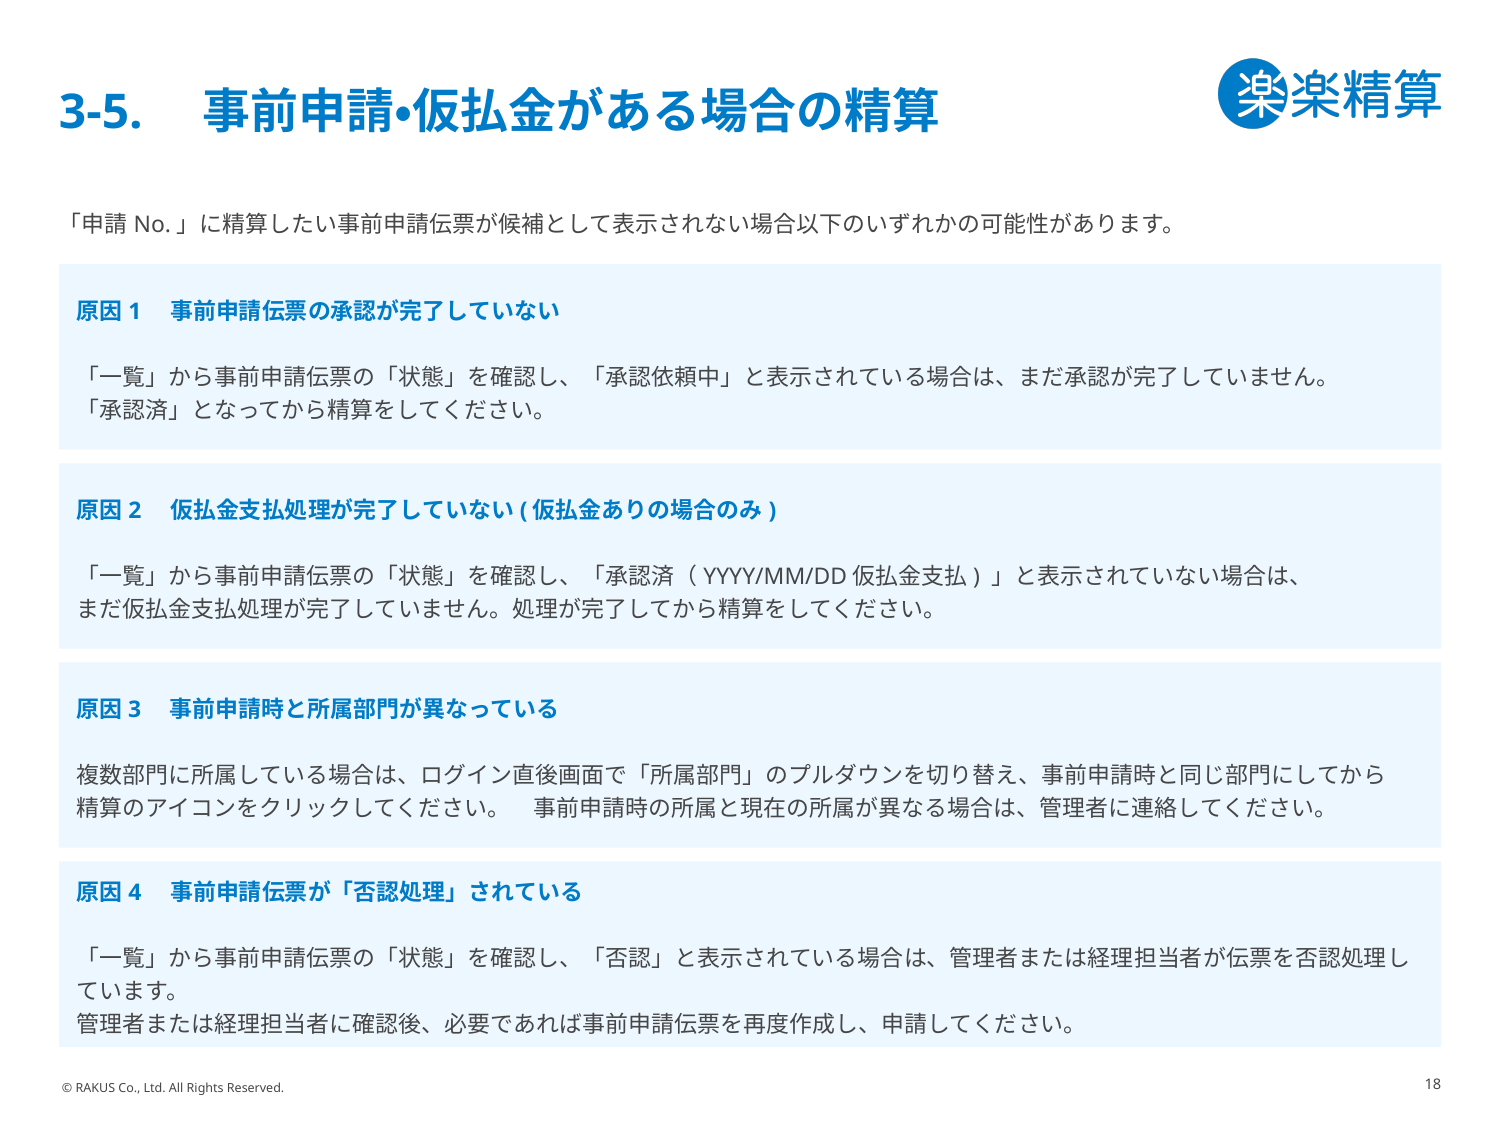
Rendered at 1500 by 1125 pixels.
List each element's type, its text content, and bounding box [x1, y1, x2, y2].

text_box 原因2 仮払金支払処理が完了していない(仮払金ありの場合のみ) 「一覧」から事前申請伝票の「状態」を確認し、「承認済（YYYY/MM/DD仮払金支払) 」と表示されていない場合は、 まだ仮払金支払処理が完了していません。処理が完了してから精算をしてください。 [58, 462, 1442, 650]
text_box 原因1 事前申請伝票の承認が完了していない 「一覧」から事前申請伝票の「状態」を確認し、「承認依頼中」と表示されている場合は、まだ承認が完了していません。 「承認済」となってから精算をしてください。 [58, 263, 1442, 451]
text_box 原因3 事前申請時と所属部門が異なっている 複数部門に所属している場合は、ログイン直後画面で「所属部門」のプルダウンを切り替え、事前申請時と同じ部門にしてから 精算のアイコンをクリックしてください。 事前申請時の所属と現在の所属が異なる場合は、管理者に連絡してください。 [58, 661, 1442, 849]
title 3-5. 事前申請・仮払金がある場合の精算 [58, 69, 1229, 200]
picture [1218, 58, 1441, 129]
slide_number 18 [1332, 1068, 1441, 1095]
list 「申請No.」に精算したい事前申請伝票が候補として表示されない場合以下のいずれかの可能性があります。 [58, 203, 1441, 251]
text_box 原因4 事前申請伝票が「否認処理」されている 「一覧」から事前申請伝票の「状態」を確認し、「否認」と表示されている場合は、管理者または経理担当者が伝票を否認処理しています。 管理者または経理担当者に確認後、必要であれば事前申請伝票を再度作成し、申請してください。 [58, 860, 1442, 1048]
